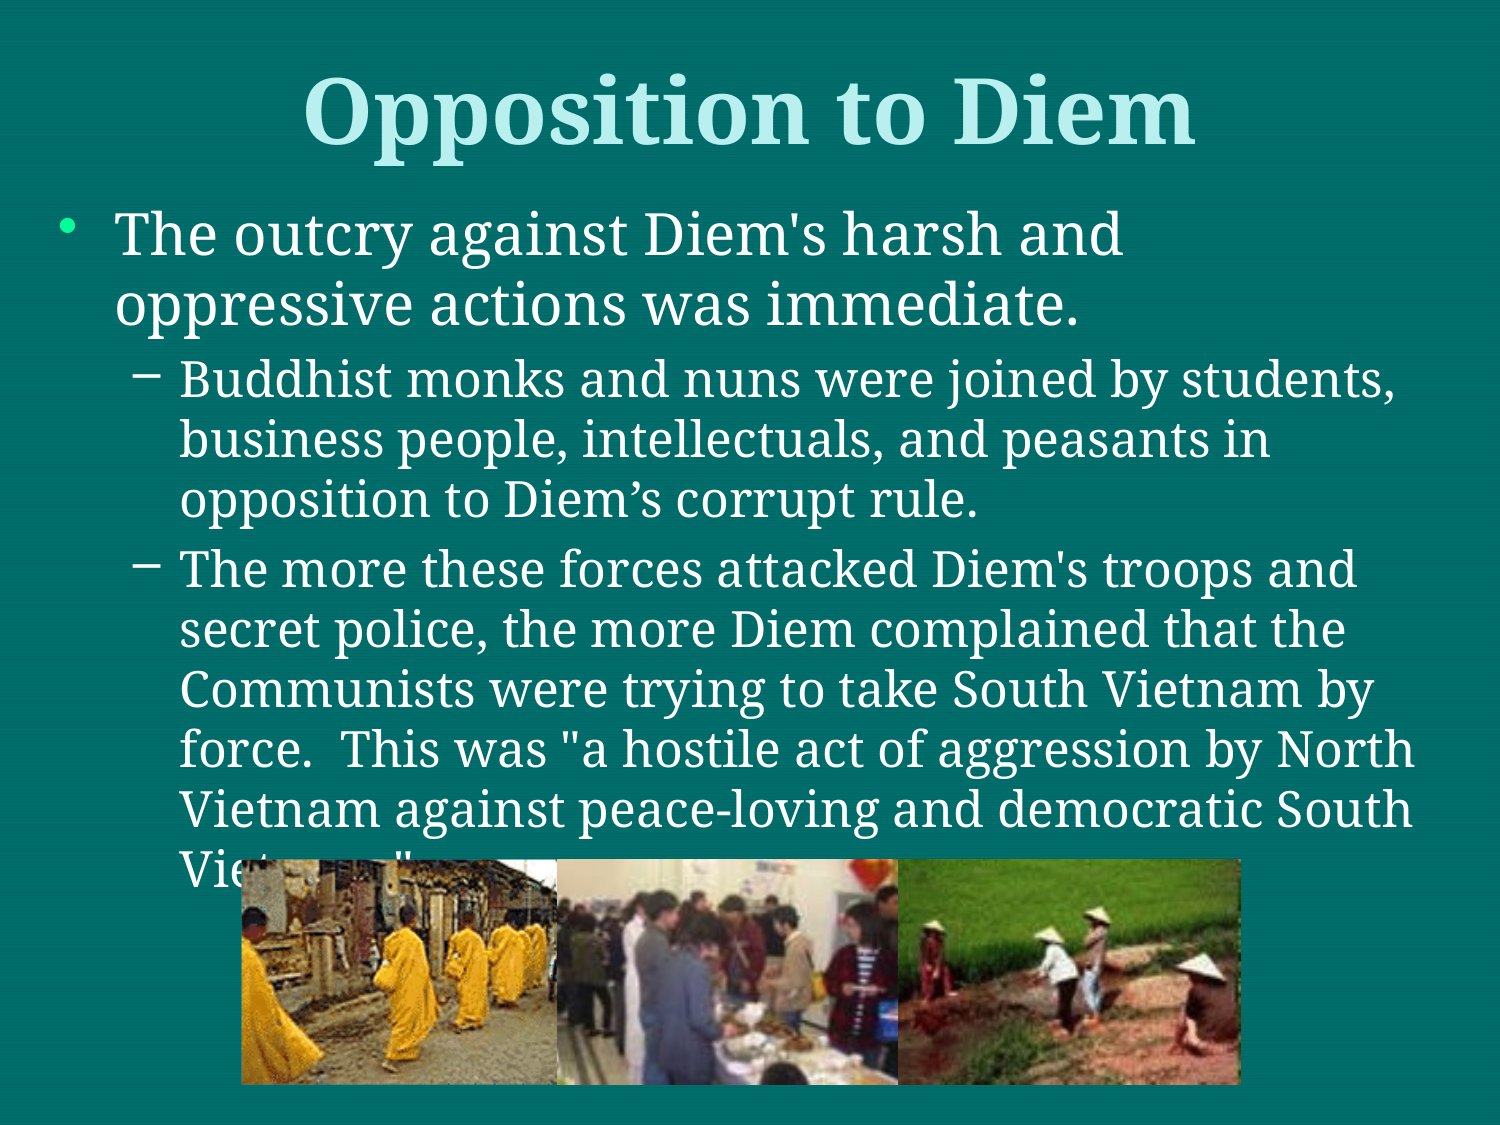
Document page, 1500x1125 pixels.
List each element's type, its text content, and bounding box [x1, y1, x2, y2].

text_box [228, 859, 1241, 1085]
title Opposition to Diem [75, 14, 1425, 189]
list The outcry against Diem's harsh and oppressive actions was immediate. Buddhist monks and nuns were joined by students, business people, intellectuals, and peasants in opposition to Diem’s corrupt rule. The more these forces attacked Diem's troops and secret police, the more Diem complained that the Communists were trying to take South Vietnam by force. This was "a hostile act of aggression by North Vietnam against peace-loving and democratic South Vietnam." [42, 189, 1436, 1041]
